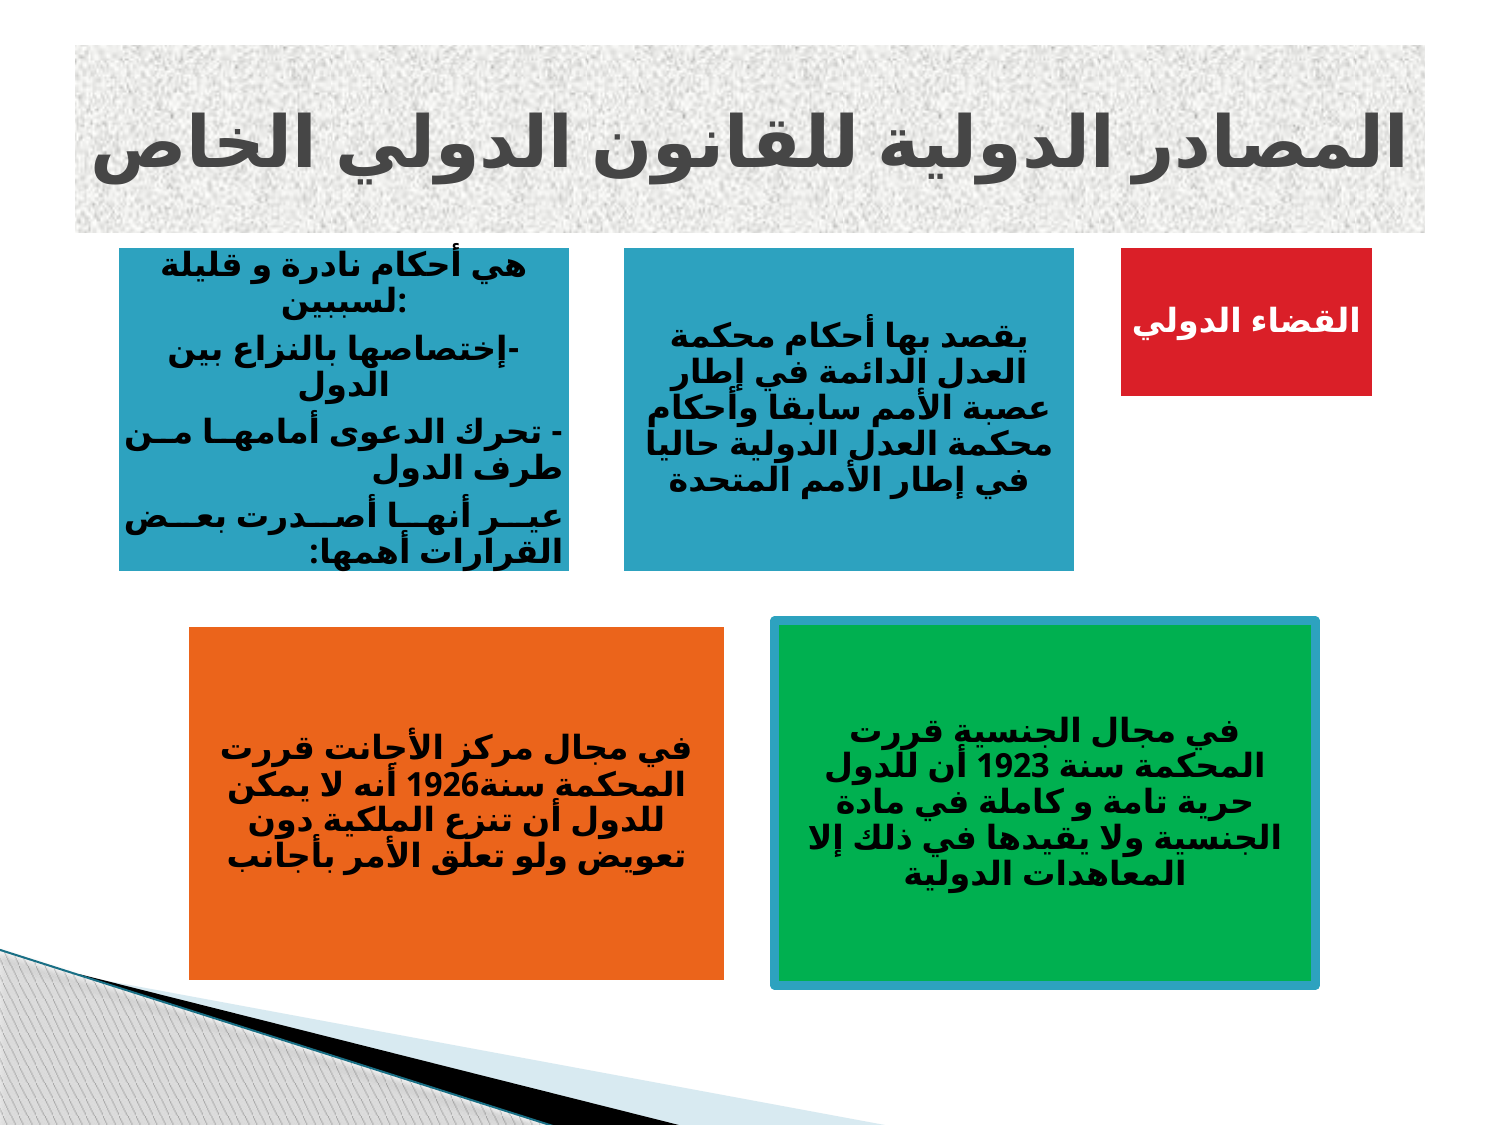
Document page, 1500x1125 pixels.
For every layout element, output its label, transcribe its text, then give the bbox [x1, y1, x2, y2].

title المصادر الدولية للقانون الدولي الخاص [75, 45, 1425, 233]
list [74, 242, 1426, 986]
